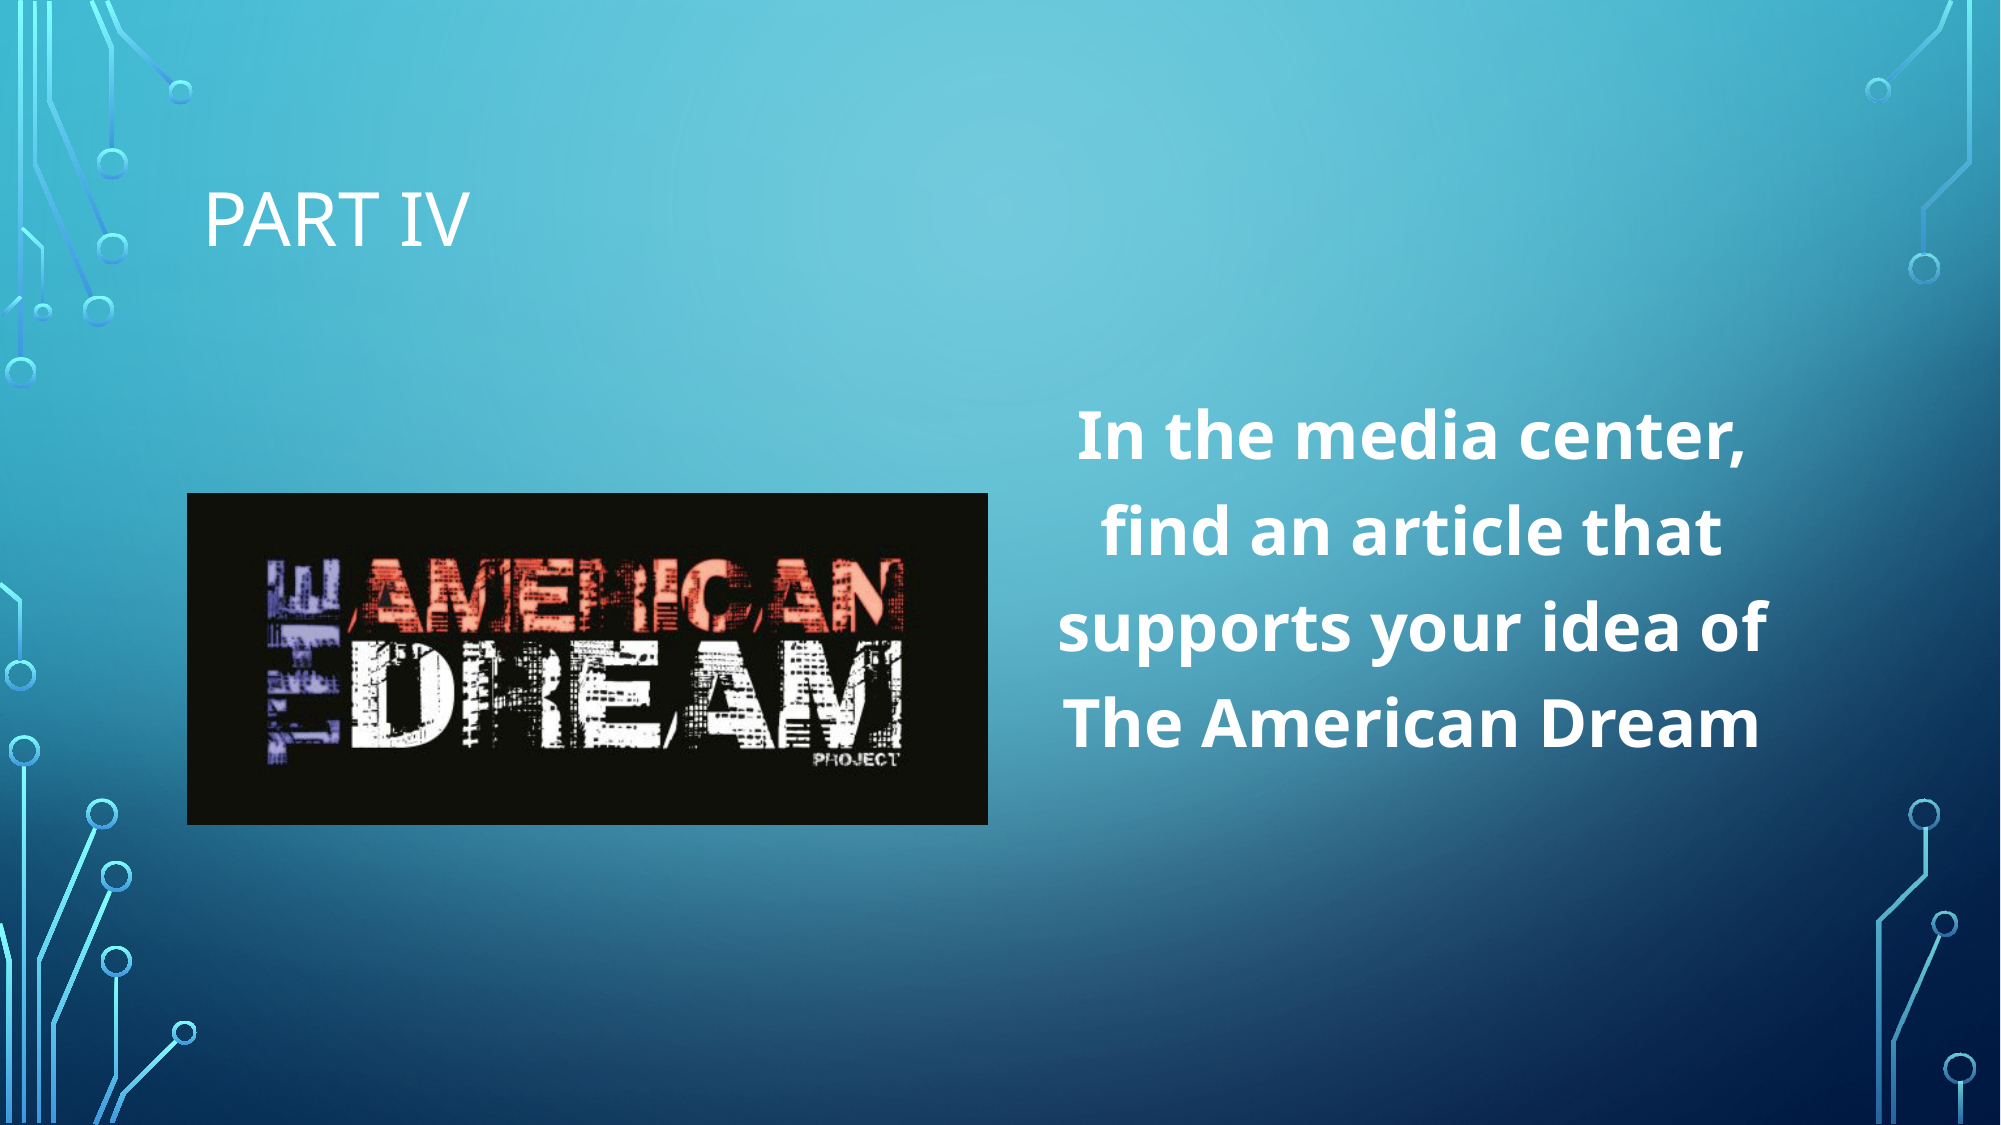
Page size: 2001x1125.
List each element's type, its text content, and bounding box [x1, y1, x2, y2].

list In the media center, find an article that supports your idea of The American Dream [1012, 369, 1813, 950]
title Part IV [187, 101, 1813, 344]
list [186, 493, 988, 826]
